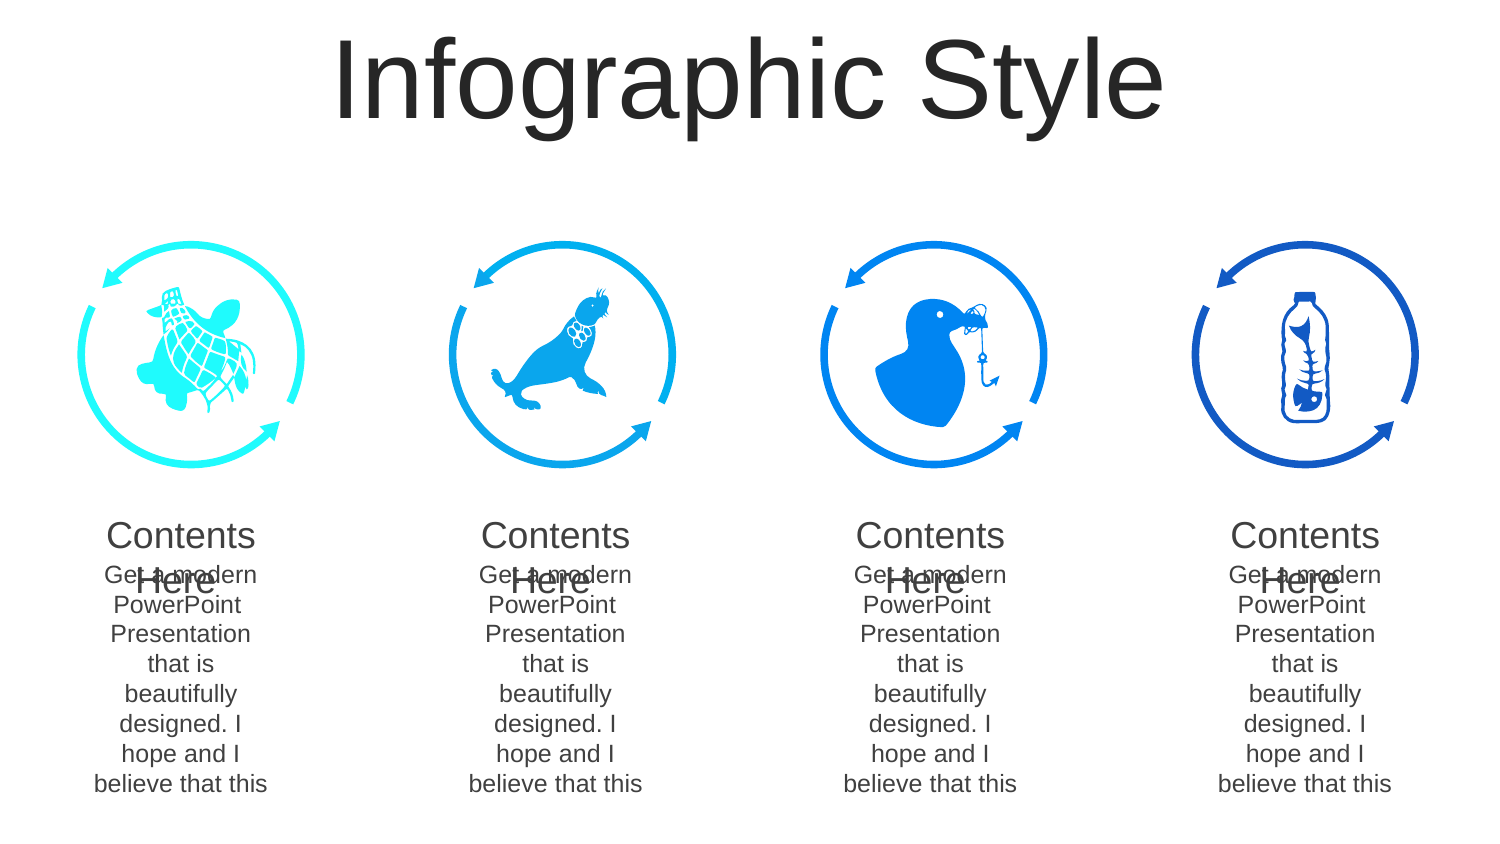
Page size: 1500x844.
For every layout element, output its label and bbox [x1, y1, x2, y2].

text_box [0, 35, 1500, 809]
